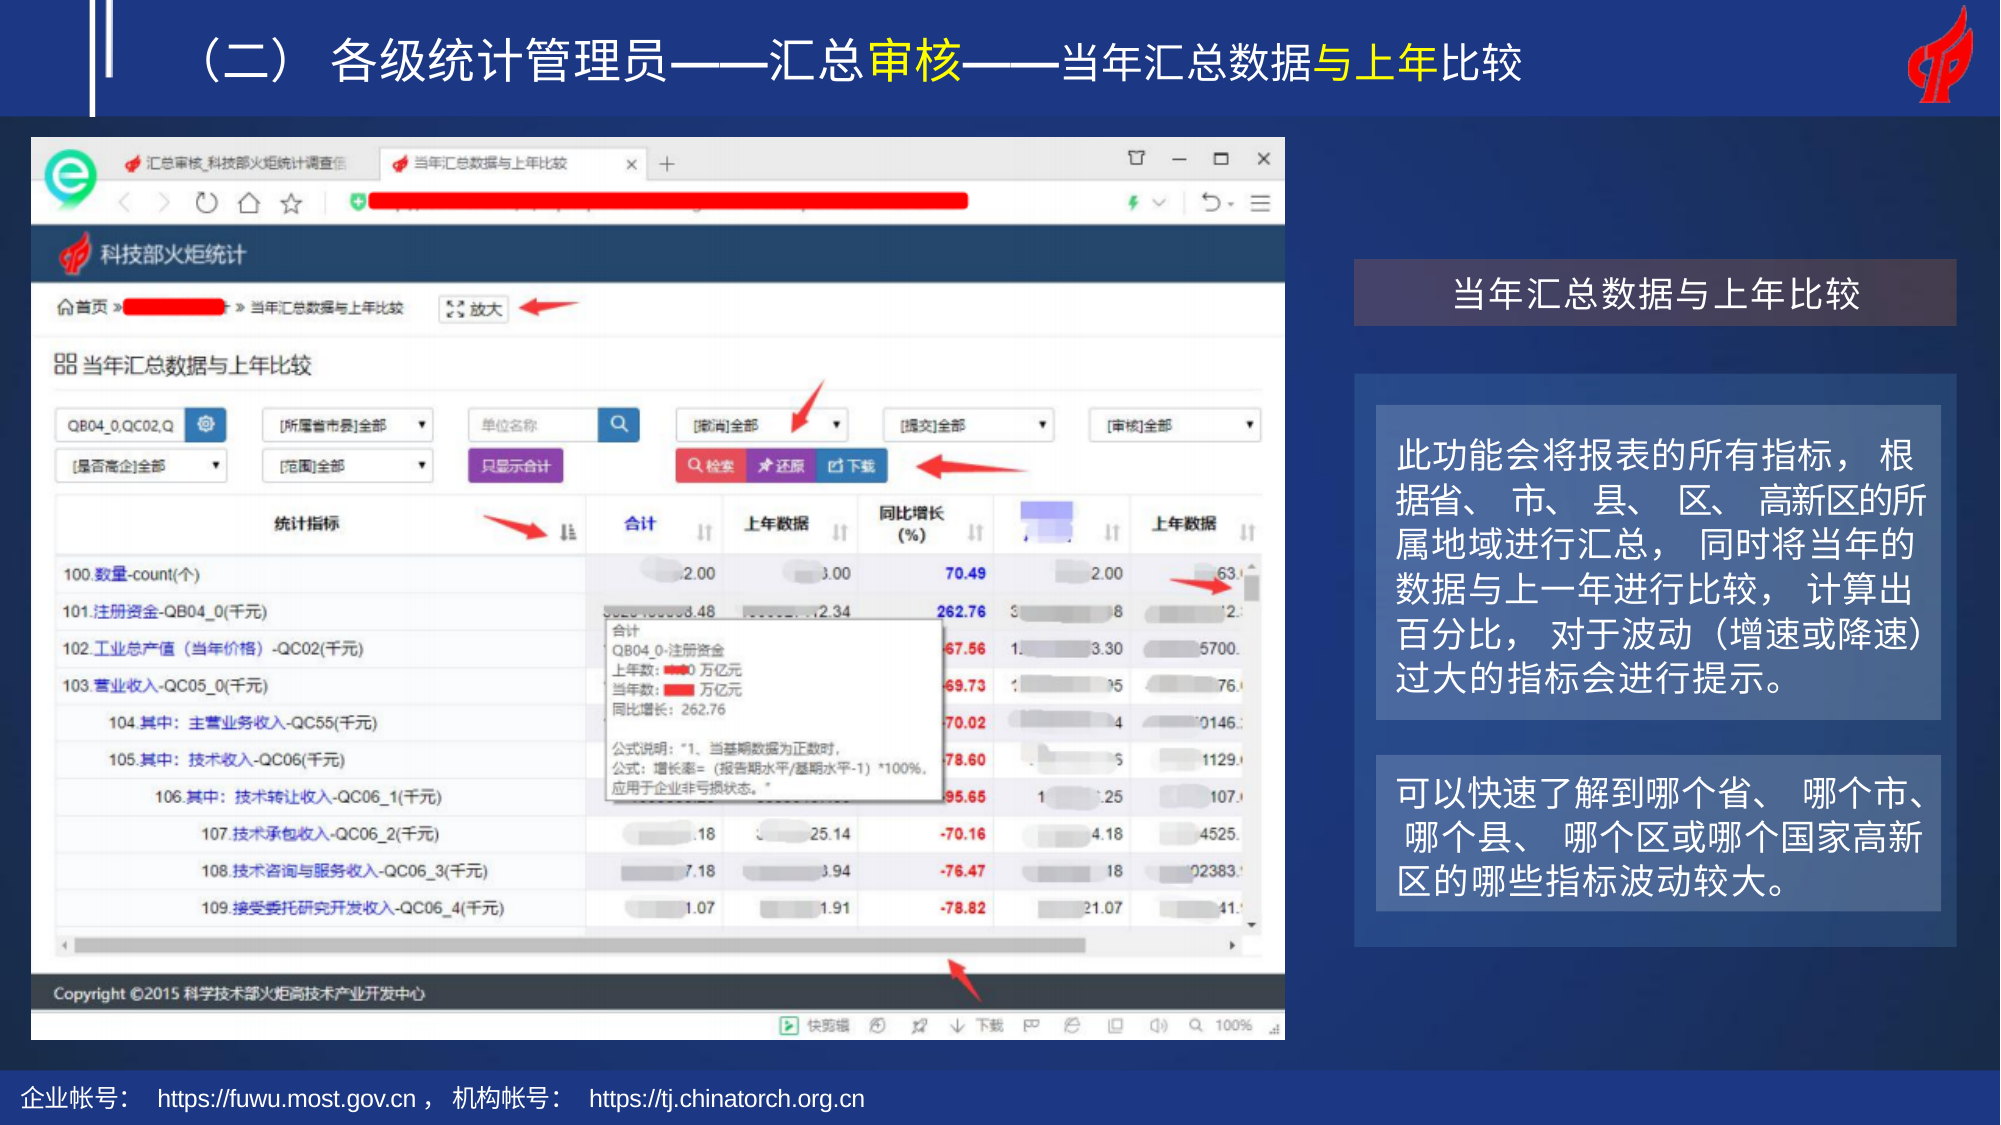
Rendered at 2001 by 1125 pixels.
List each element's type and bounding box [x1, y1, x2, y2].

text_box [1354, 373, 1957, 947]
picture [0, 117, 2000, 1125]
text_box [0, 0, 2000, 117]
